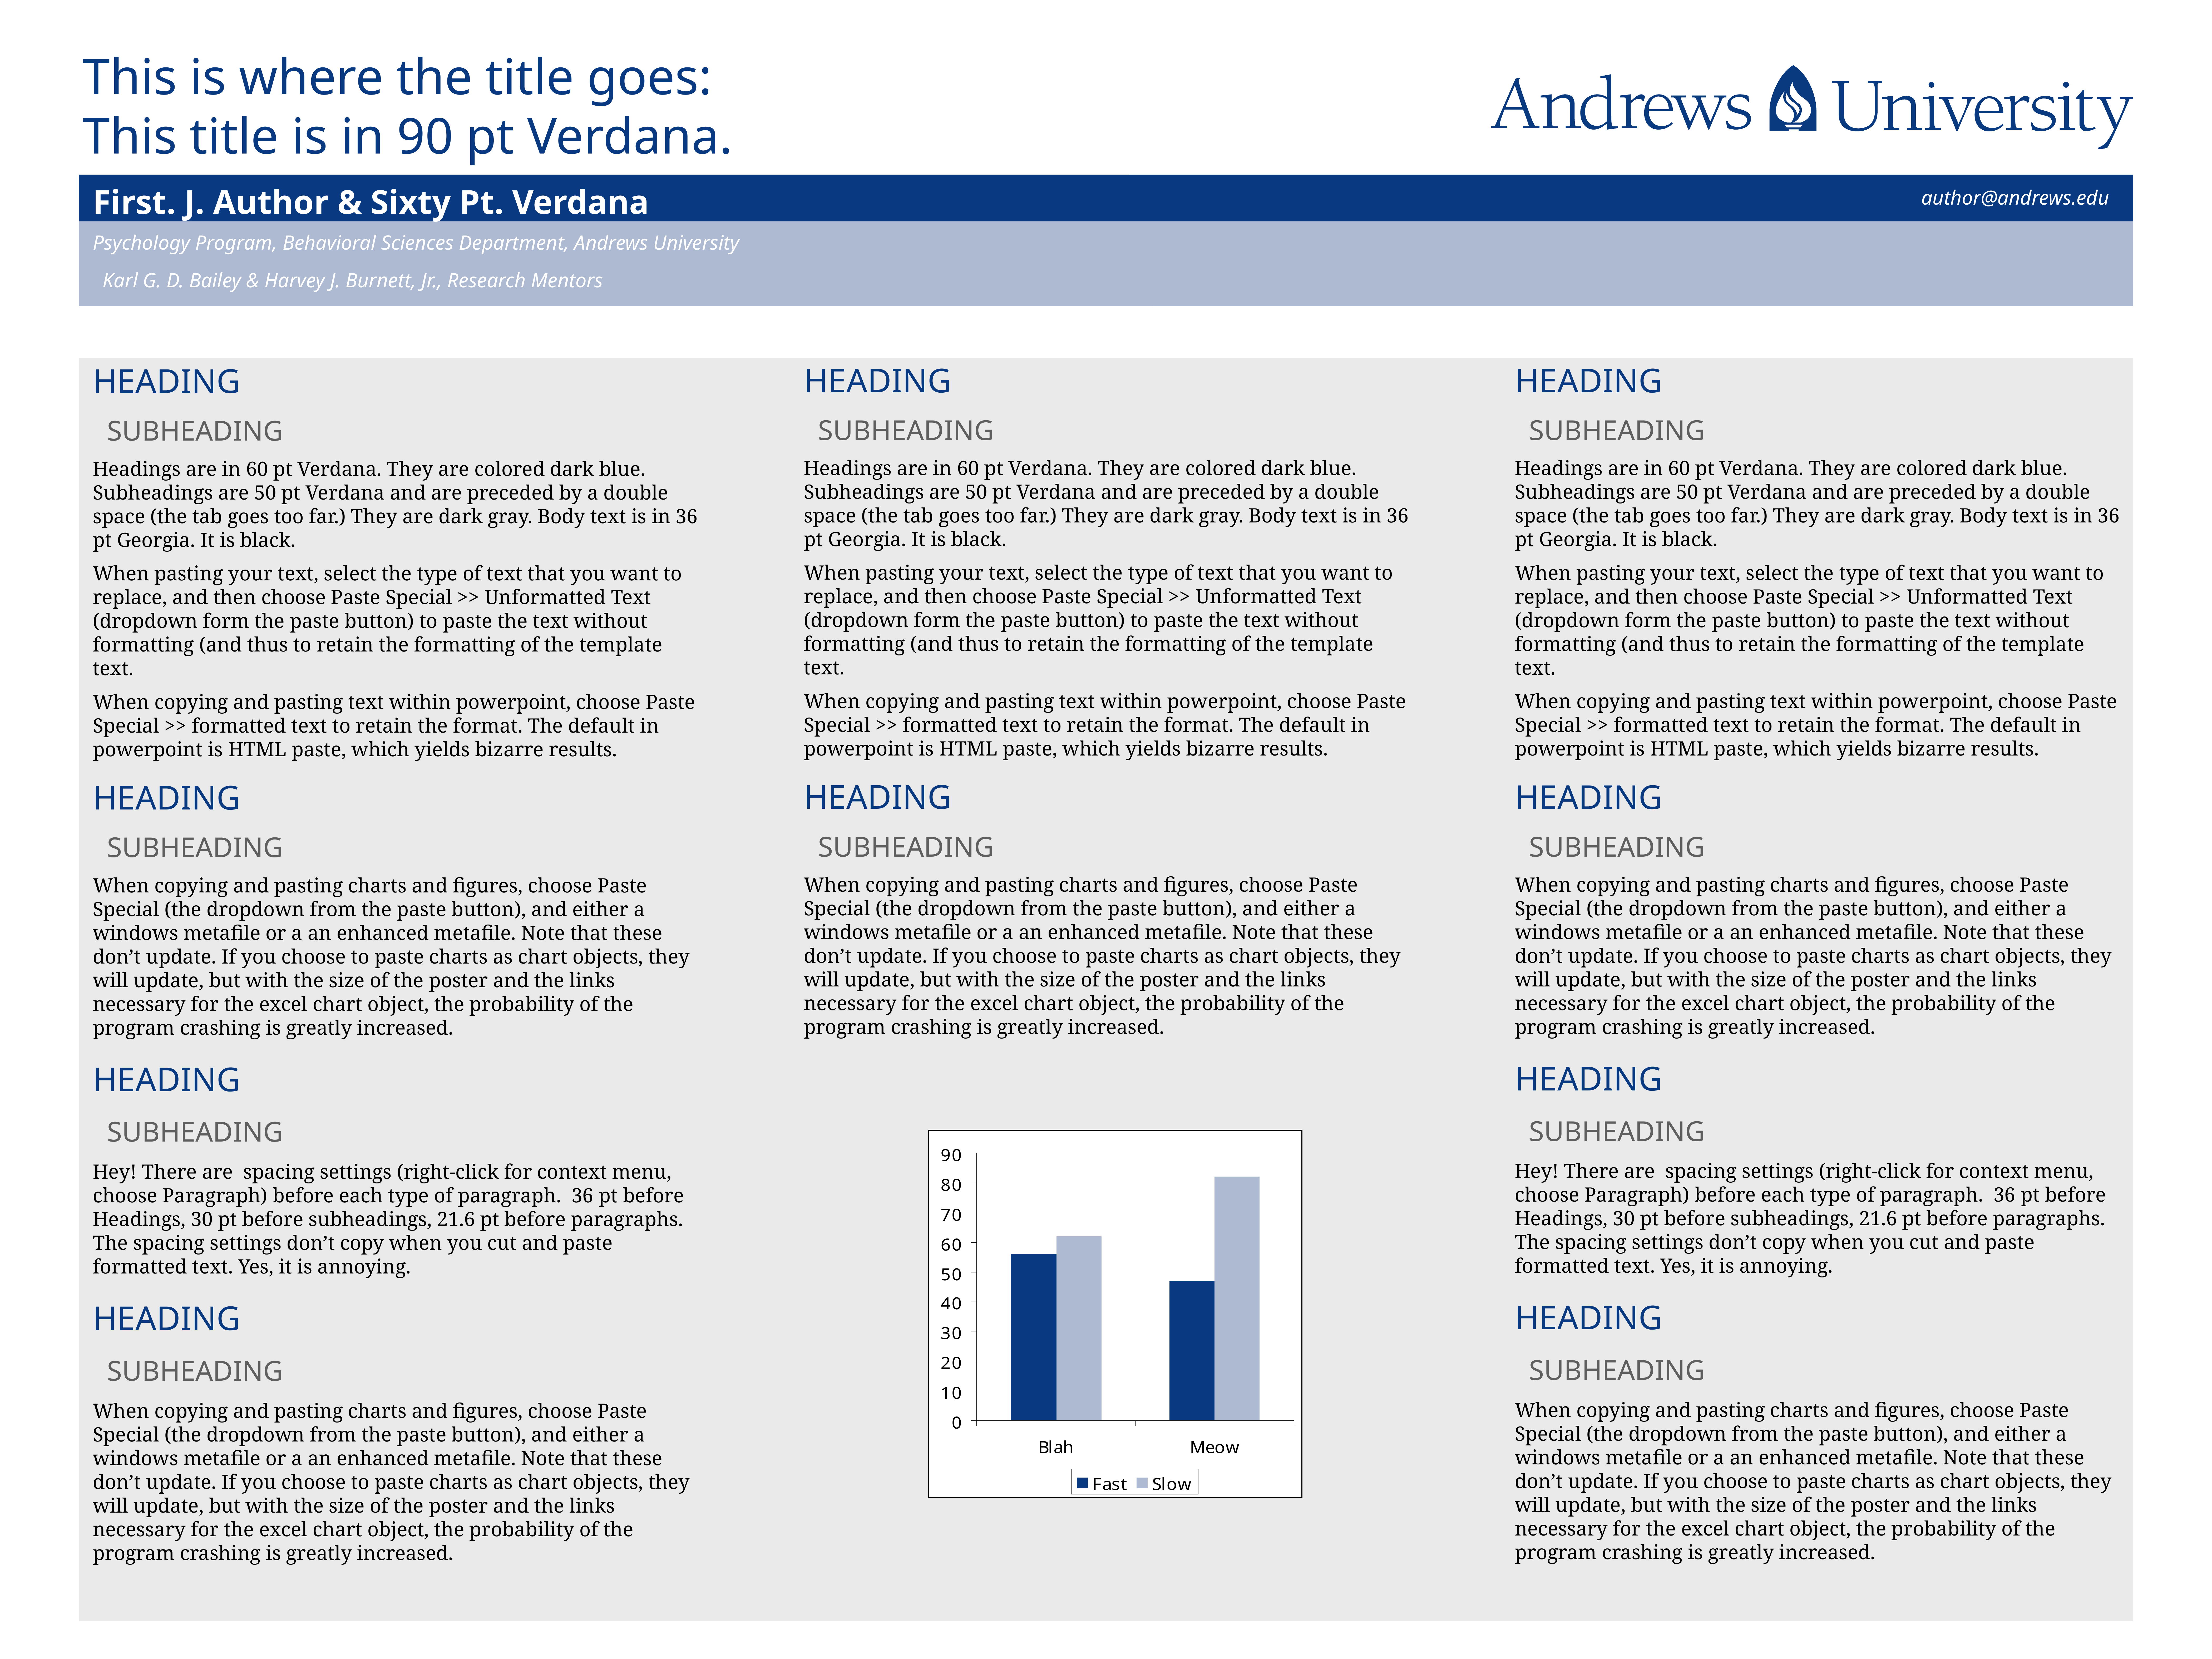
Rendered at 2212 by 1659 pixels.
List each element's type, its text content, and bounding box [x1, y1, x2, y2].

text_box Psychology Program, Behavioral Sciences Department, Andrews University [89, 228, 1116, 256]
text_box This is where the title goes: This title is in 90 pt Verdana. [79, 43, 1422, 166]
text_box HEADING SUBHEADING Headings are in 60 pt Verdana. They are colored dark blue. Subheadings are 50 pt Verdana and are preceded by a double space (the tab goes too far.) They are dark gray. Body text is in 36 pt Georgia. It is black. When pasting your text, select the type of text that you want to replace, and then choose Paste Special >> Unformatted Text (dropdown form the paste button) to paste the text without formatting (and thus to retain the formatting of the template text. When copying and pasting text within powerpoint, choose Paste Special >> formatted text to retain the format. The default in powerpoint is HTML paste, which yields bizarre results. HEADING SUBHEADING When copying and pasting charts and figures, choose Paste Special (the dropdown from the paste button), and either a windows metafile or a an enhanced metafile. Note that these don’t update. If you choose to paste charts as chart objects, they will update, but with the size of the poster and the links necessary for the excel chart object, the probability of the program crashing is greatly increased. HEADING SUBHEADING Hey! There are spacing settings (right-click for context menu, choose Paragraph) before each type of paragraph. 36 pt before Headings, 30 pt before subheadings, 21.6 pt before paragraphs. The spacing settings don’t copy when you cut and paste formatted text. Yes, it is annoying. HEADING SUBHEADING When copying and pasting charts and figures, choose Paste Special (the dropdown from the paste button), and either a windows metafile or a an enhanced metafile. Note that these don’t update. If you choose to paste charts as chart objects, they will update, but with the size of the poster and the links necessary for the excel chart object, the probability of the program crashing is greatly increased. [89, 358, 711, 1599]
text_box author@andrews.edu [1086, 183, 2113, 211]
text_box Karl G. D. Bailey & Harvey J. Burnett, Jr., Research Mentors [98, 266, 1126, 293]
text_box HEADING SUBHEADING Headings are in 60 pt Verdana. They are colored dark blue. Subheadings are 50 pt Verdana and are preceded by a double space (the tab goes too far.) They are dark gray. Body text is in 36 pt Georgia. It is black. When pasting your text, select the type of text that you want to replace, and then choose Paste Special >> Unformatted Text (dropdown form the paste button) to paste the text without formatting (and thus to retain the formatting of the template text. When copying and pasting text within powerpoint, choose Paste Special >> formatted text to retain the format. The default in powerpoint is HTML paste, which yields bizarre results. HEADING SUBHEADING When copying and pasting charts and figures, choose Paste Special (the dropdown from the paste button), and either a windows metafile or a an enhanced metafile. Note that these don’t update. If you choose to paste charts as chart objects, they will update, but with the size of the poster and the links necessary for the excel chart object, the probability of the program crashing is greatly increased. [800, 357, 1422, 1040]
text_box First. J. Author & Sixty Pt. Verdana [89, 179, 1116, 223]
picture [924, 1125, 1308, 1502]
text_box HEADING SUBHEADING Headings are in 60 pt Verdana. They are colored dark blue. Subheadings are 50 pt Verdana and are preceded by a double space (the tab goes too far.) They are dark gray. Body text is in 36 pt Georgia. It is black. When pasting your text, select the type of text that you want to replace, and then choose Paste Special >> Unformatted Text (dropdown form the paste button) to paste the text without formatting (and thus to retain the formatting of the template text. When copying and pasting text within powerpoint, choose Paste Special >> formatted text to retain the format. The default in powerpoint is HTML paste, which yields bizarre results. HEADING SUBHEADING When copying and pasting charts and figures, choose Paste Special (the dropdown from the paste button), and either a windows metafile or a an enhanced metafile. Note that these don’t update. If you choose to paste charts as chart objects, they will update, but with the size of the poster and the links necessary for the excel chart object, the probability of the program crashing is greatly increased. HEADING SUBHEADING Hey! There are spacing settings (right-click for context menu, choose Paragraph) before each type of paragraph. 36 pt before Headings, 30 pt before subheadings, 21.6 pt before paragraphs. The spacing settings don’t copy when you cut and paste formatted text. Yes, it is annoying. HEADING SUBHEADING When copying and pasting charts and figures, choose Paste Special (the dropdown from the paste button), and either a windows metafile or a an enhanced metafile. Note that these don’t update. If you choose to paste charts as chart objects, they will update, but with the size of the poster and the links necessary for the excel chart object, the probability of the program crashing is greatly increased. [1511, 357, 2133, 1599]
